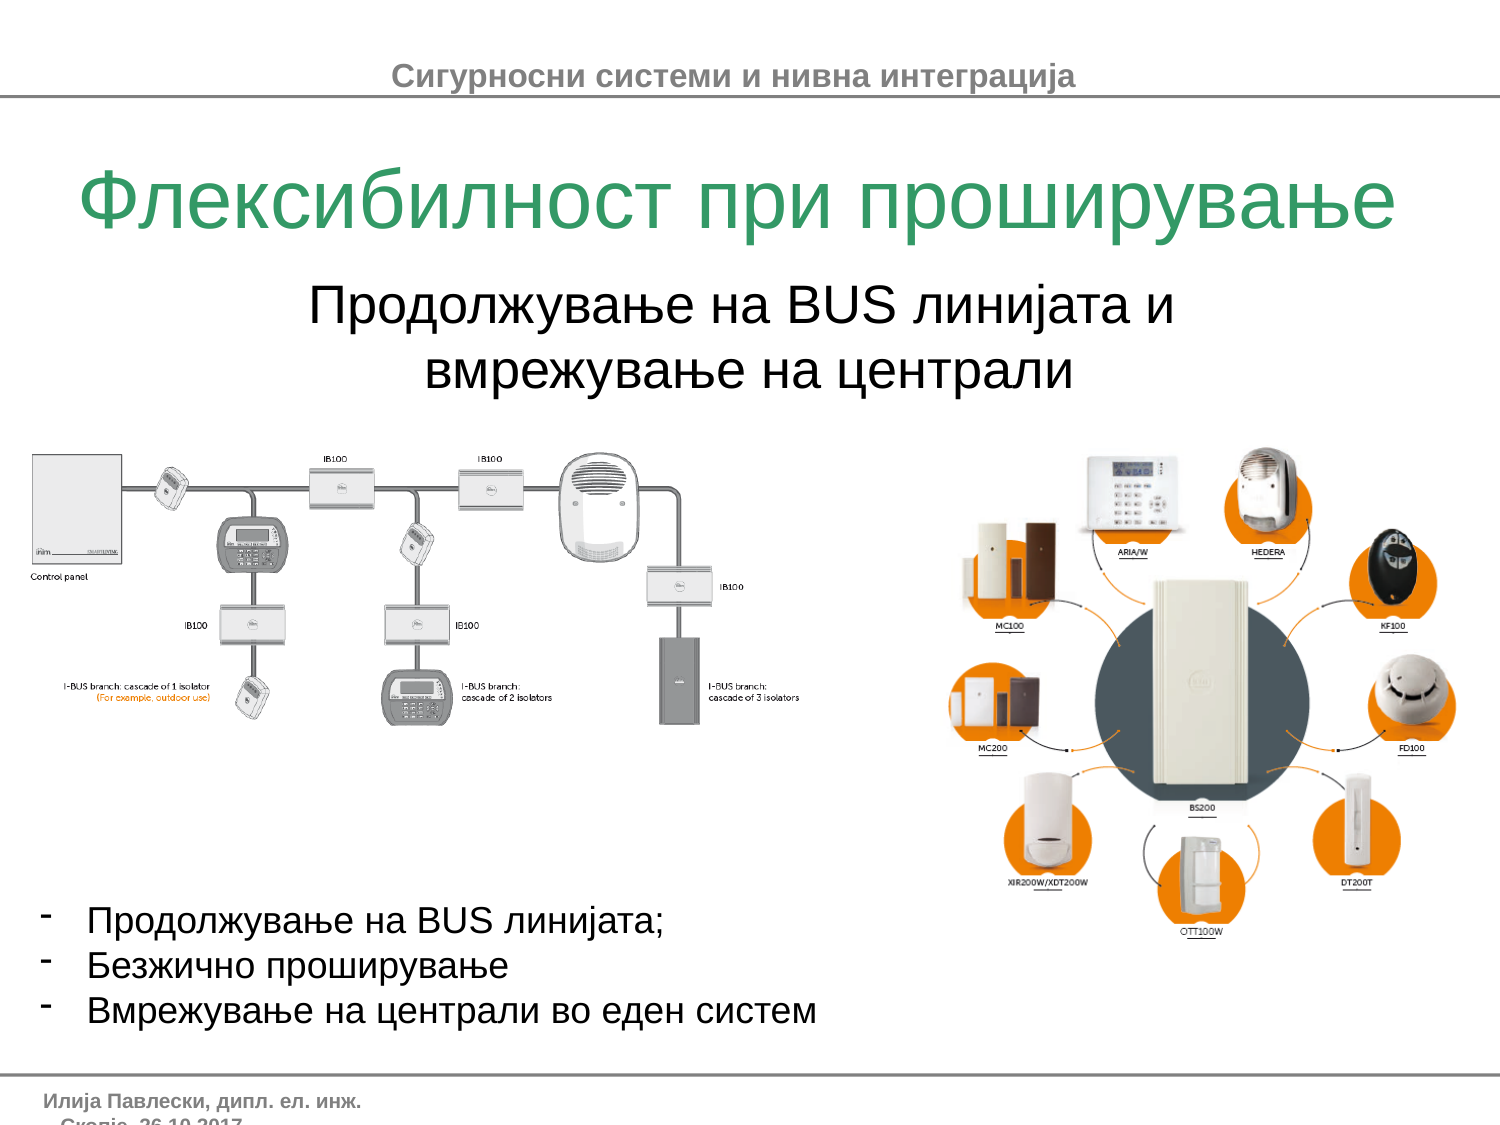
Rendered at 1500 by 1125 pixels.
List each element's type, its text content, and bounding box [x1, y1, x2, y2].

picture [929, 445, 1476, 939]
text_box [24, 444, 808, 730]
text_box Продолжување на BUS линијата; Безжично проширување Вмрежување на централи во еден систем [24, 889, 845, 1039]
text_box Флексибилност при проширување [24, 137, 1475, 244]
text_box Продолжување на BUS линијата и вмрежување на централи [0, 262, 1500, 343]
